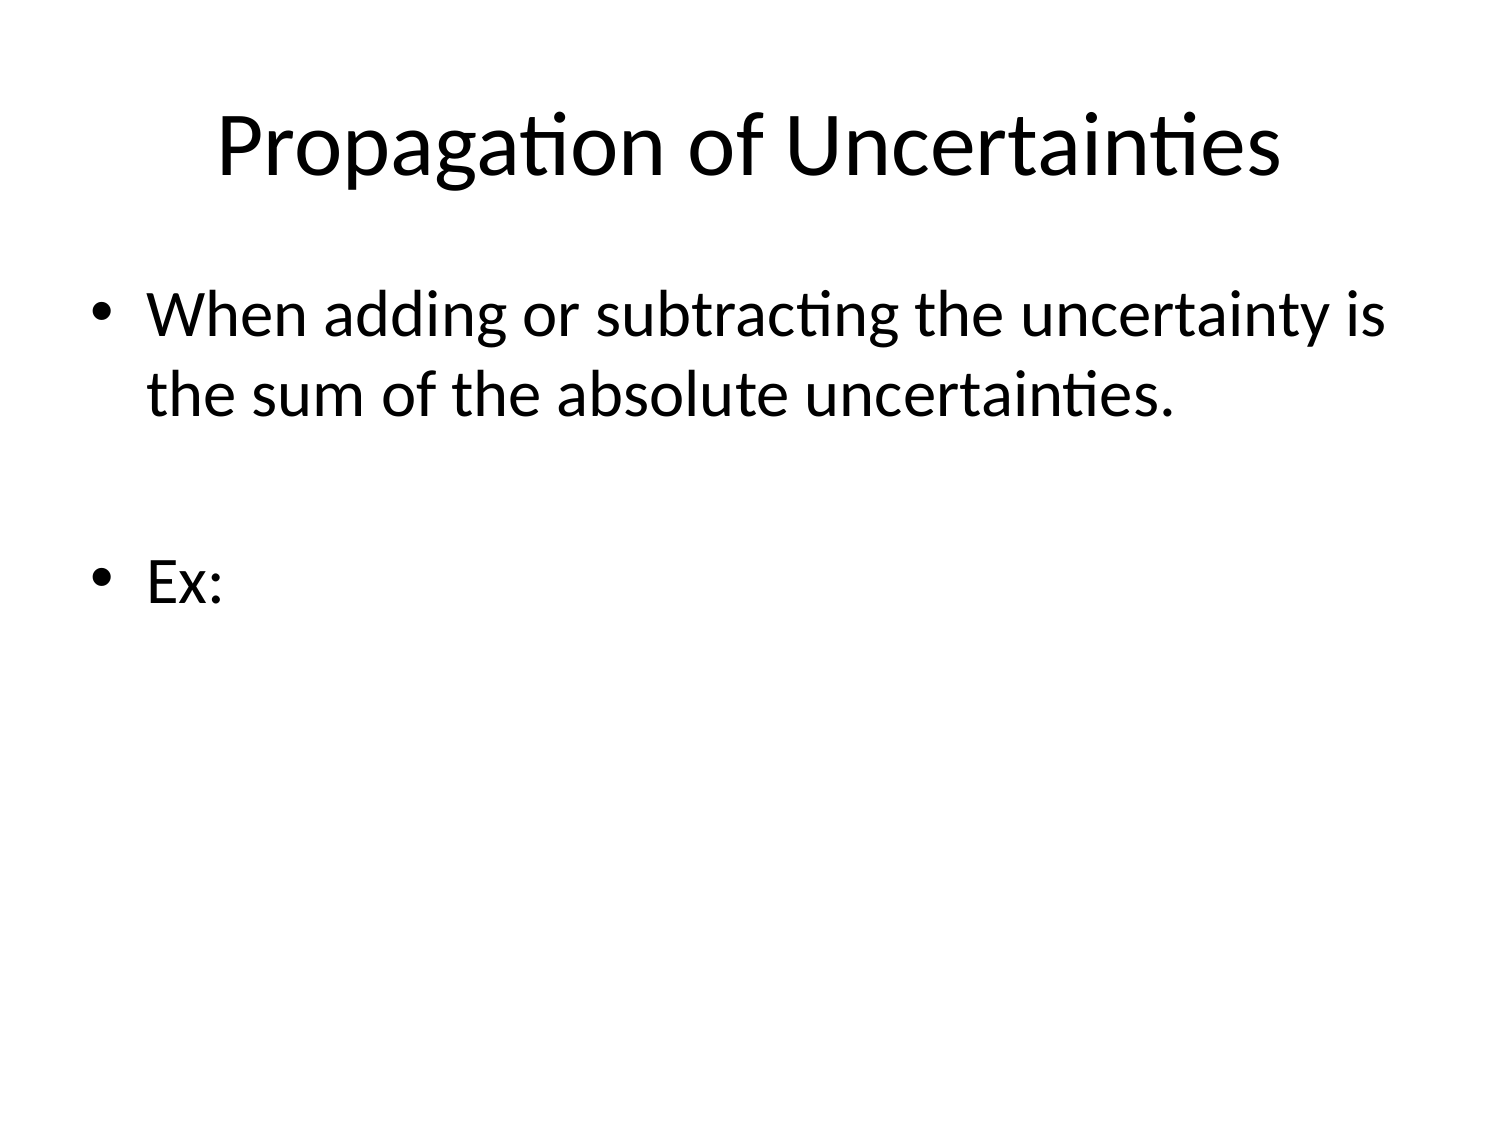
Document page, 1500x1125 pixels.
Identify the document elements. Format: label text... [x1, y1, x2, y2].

list When adding or subtracting the uncertainty is the sum of the absolute uncertainties. Ex: [75, 262, 1425, 1005]
title Propagation of Uncertainties [75, 45, 1425, 233]
